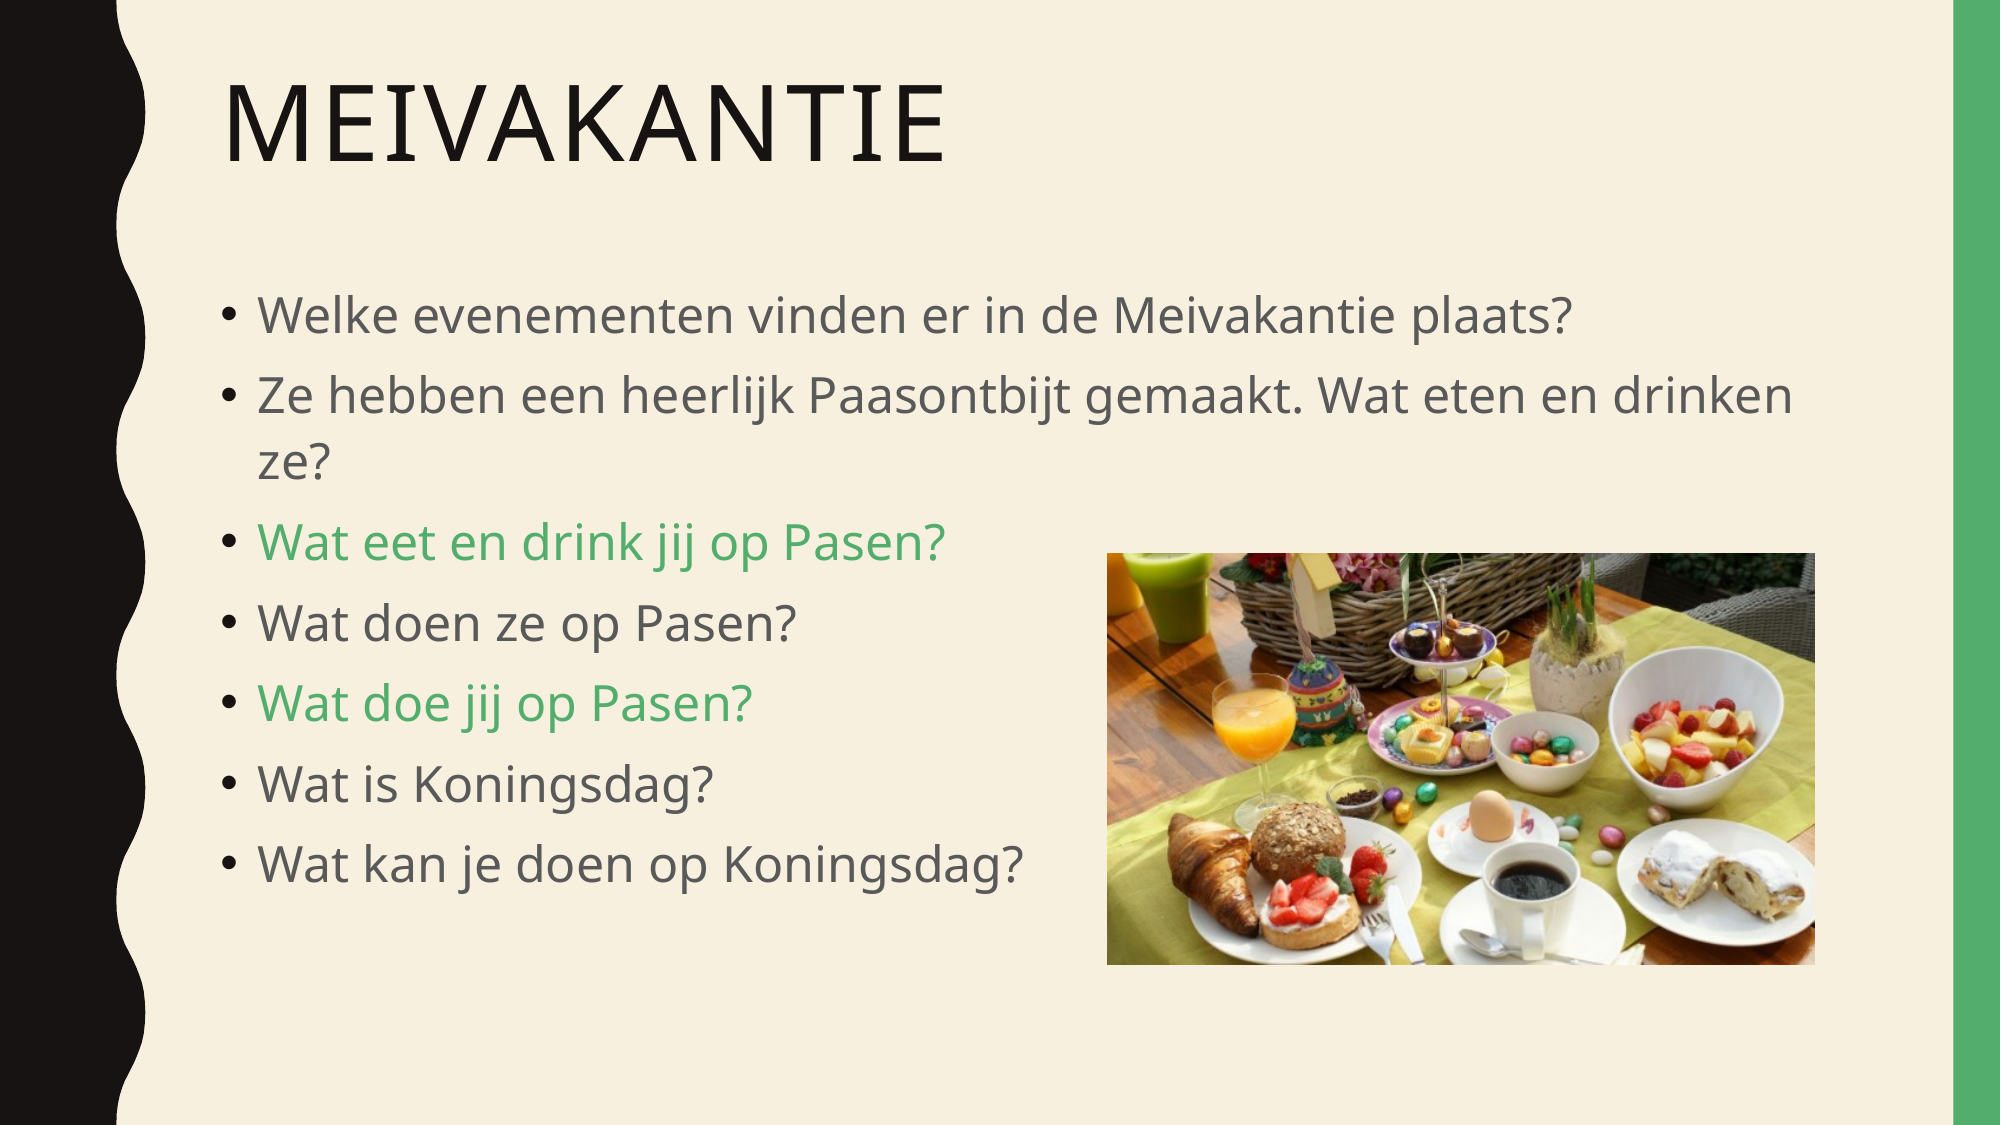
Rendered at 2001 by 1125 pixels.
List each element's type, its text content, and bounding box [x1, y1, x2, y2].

title meivakantie [205, 62, 1875, 270]
picture [1107, 553, 1815, 965]
list Welke evenementen vinden er in de Meivakantie plaats? Ze hebben een heerlijk Paasontbijt gemaakt. Wat eten en drinken ze? Wat eet en drink jij op Pasen? Wat doen ze op Pasen? Wat doe jij op Pasen? Wat is Koningsdag? Wat kan je doen op Koningsdag? [205, 270, 1875, 965]
